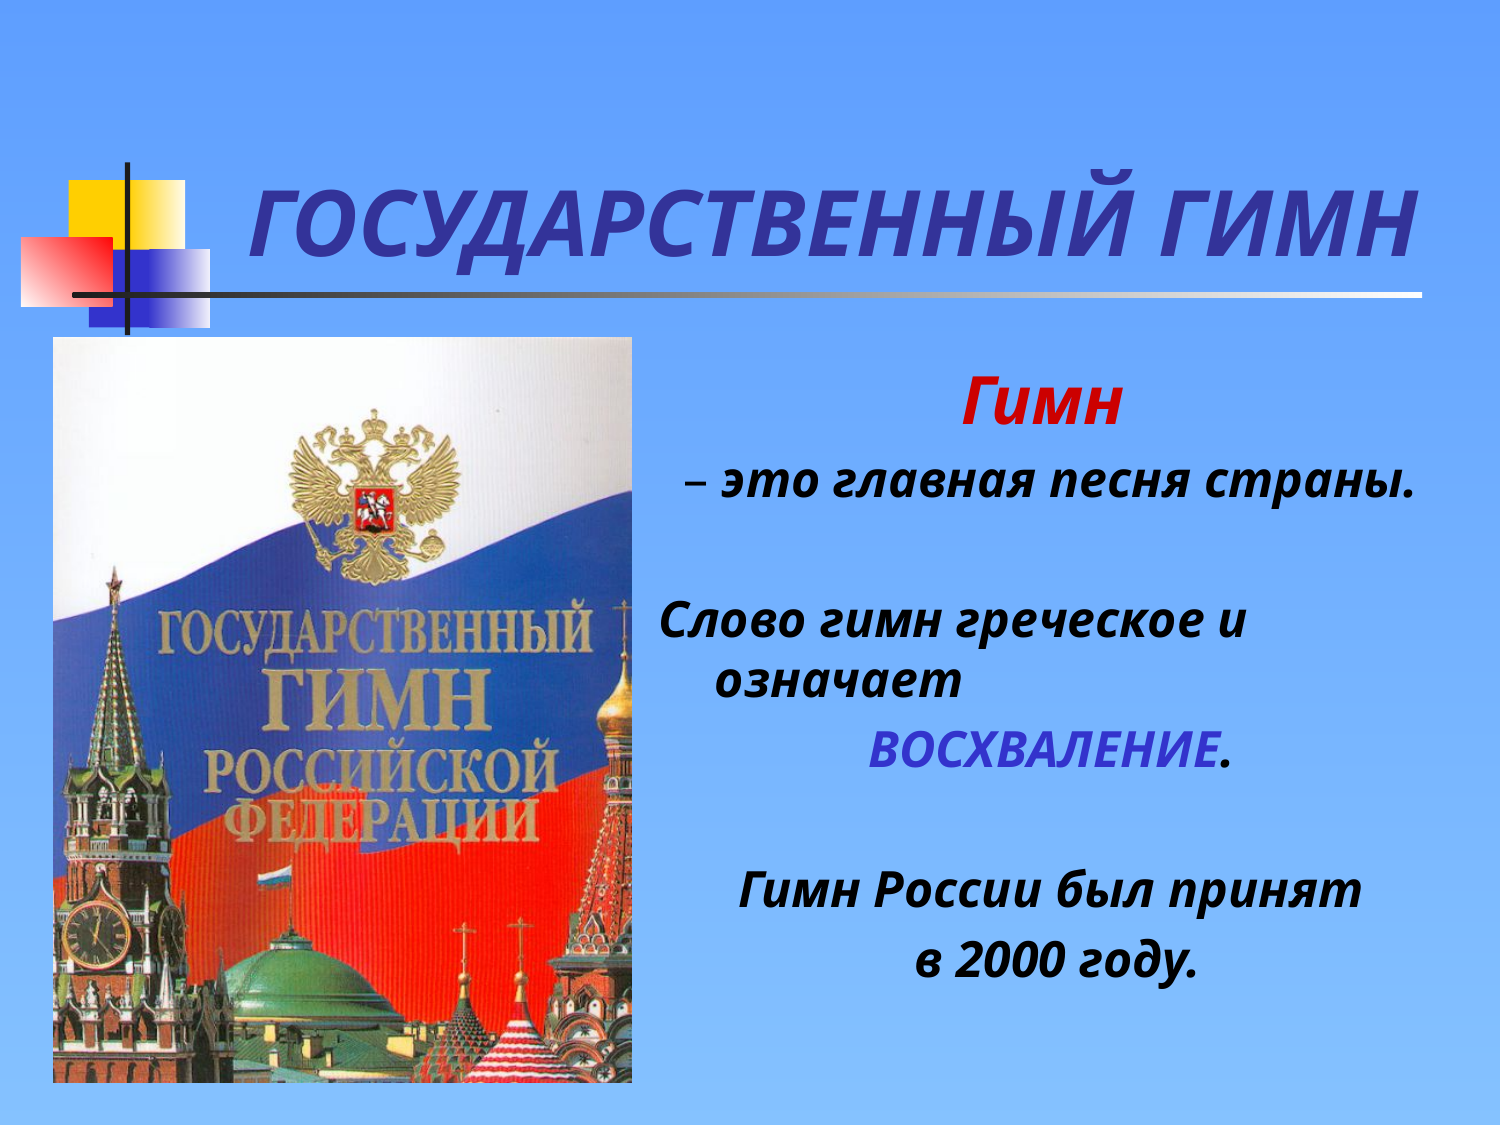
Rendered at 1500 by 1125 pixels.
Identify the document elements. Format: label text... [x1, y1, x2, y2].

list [52, 337, 632, 1083]
list Гимн – это главная песня страны. Слово гимн греческое и означает ВОСХВАЛЕНИЕ. Гимн России был принят в 2000 году. [643, 349, 1460, 1071]
title ГОСУДАРСТВЕННЫЙ ГИМН [194, 42, 1474, 283]
